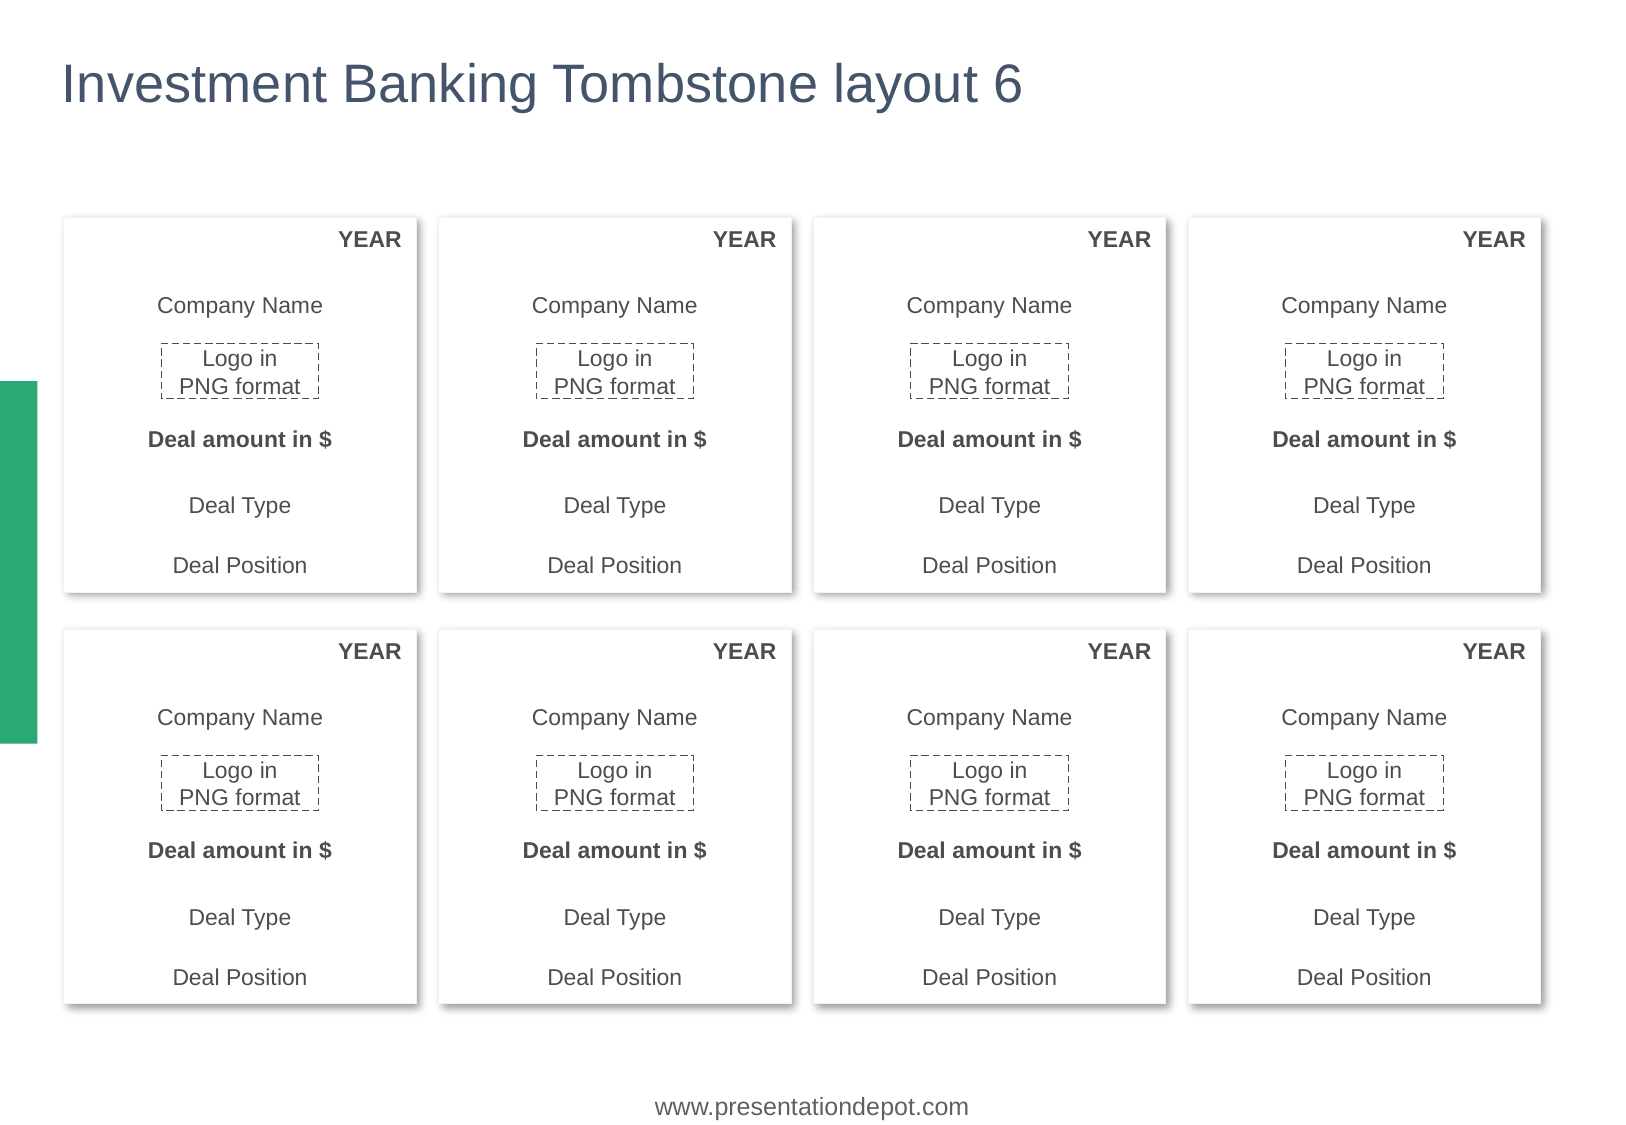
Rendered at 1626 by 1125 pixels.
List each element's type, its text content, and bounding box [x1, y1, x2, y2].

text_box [813, 217, 1166, 593]
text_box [813, 628, 1166, 1004]
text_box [63, 217, 417, 593]
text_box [1188, 628, 1541, 1004]
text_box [438, 217, 792, 593]
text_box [438, 628, 792, 1004]
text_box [63, 628, 417, 1004]
title Investment Banking Tombstone layout 6 [61, 47, 1542, 114]
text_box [1188, 217, 1541, 593]
text_box www.presentationdepot.com [509, 1090, 1116, 1121]
